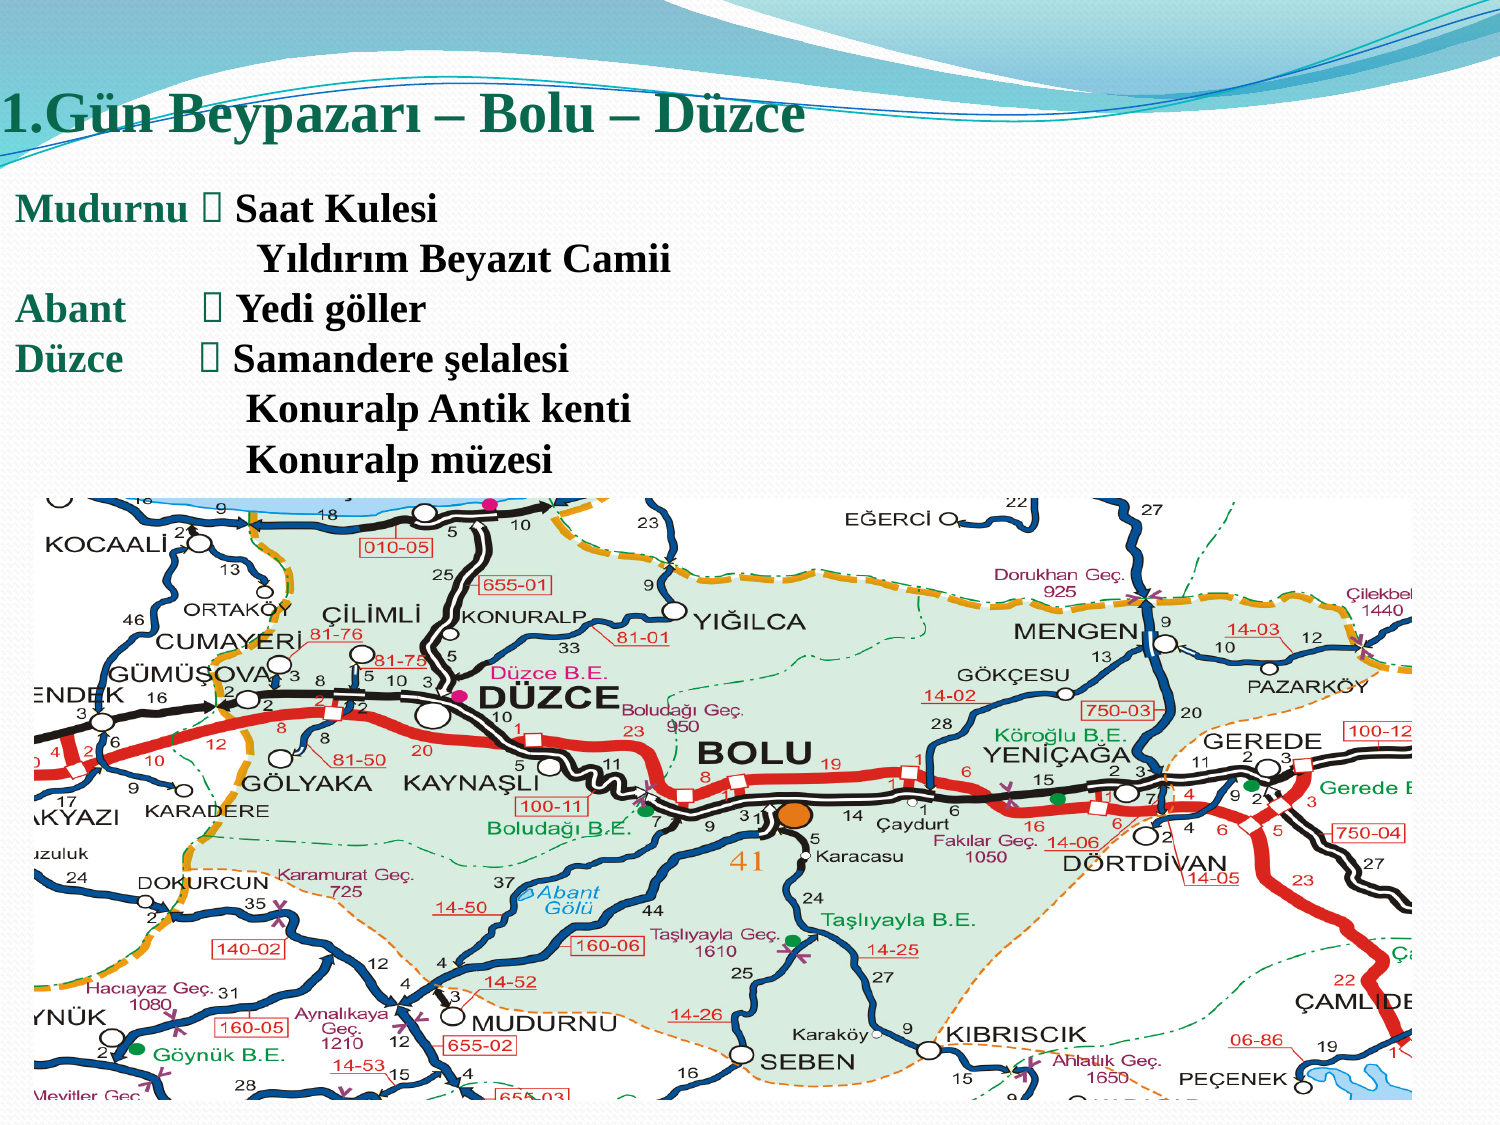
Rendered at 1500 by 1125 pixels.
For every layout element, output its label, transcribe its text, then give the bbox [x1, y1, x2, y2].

title 1.Gün Beypazarı – Bolu – Düzce [0, 0, 1170, 144]
text_box Mudurnu  Saat Kulesi Yıldırım Beyazıt Camii Abant  Yedi göller Düzce  Samandere şelalesi Konuralp Antik kenti Konuralp müzesi [0, 123, 722, 639]
picture [33, 497, 1413, 1100]
